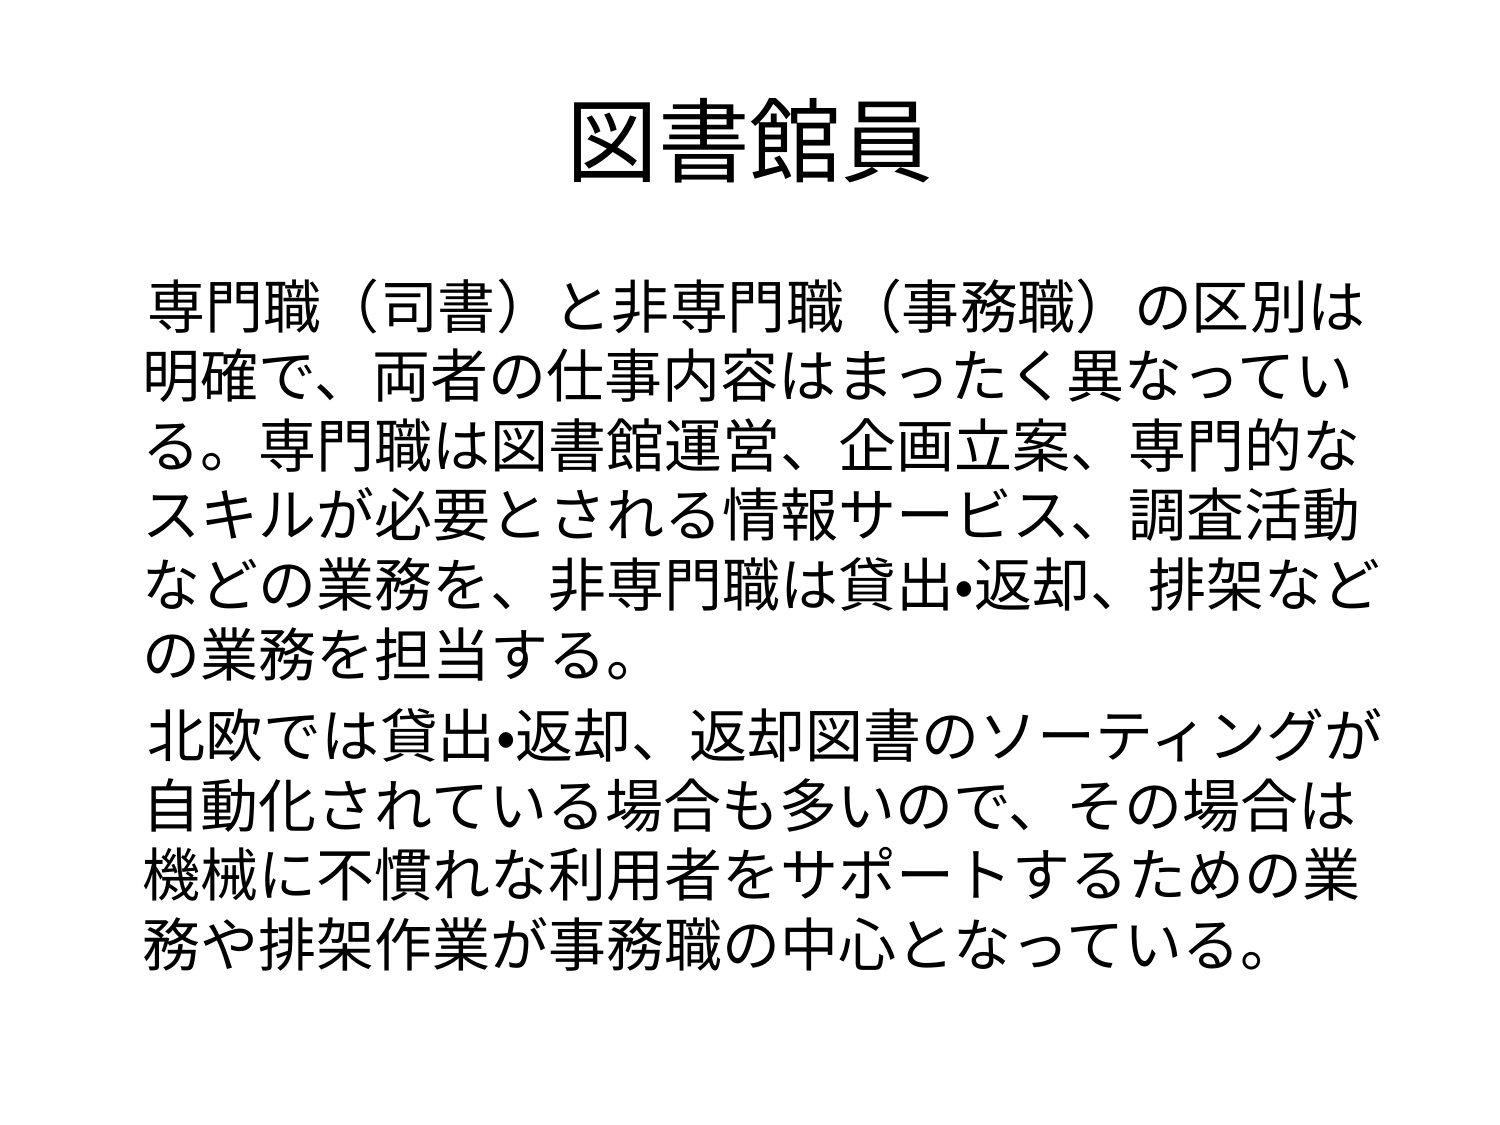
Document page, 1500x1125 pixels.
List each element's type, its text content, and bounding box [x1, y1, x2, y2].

list 専門職（司書）と非専門職（事務職）の区別は明確で、両者の仕事内容はまったく異なっている。専門職は図書館運営、企画立案、専門的なスキルが必要とされる情報サービス、調査活動などの業務を、非専門職は貸出・返却、排架などの業務を担当する。 北欧では貸出・返却、返却図書のソーティングが自動化されている場合も多いので、その場合は機械に不慣れな利用者をサポートするための業務や排架作業が事務職の中心となっている。 [75, 262, 1425, 1071]
title 図書館員 [75, 45, 1425, 233]
